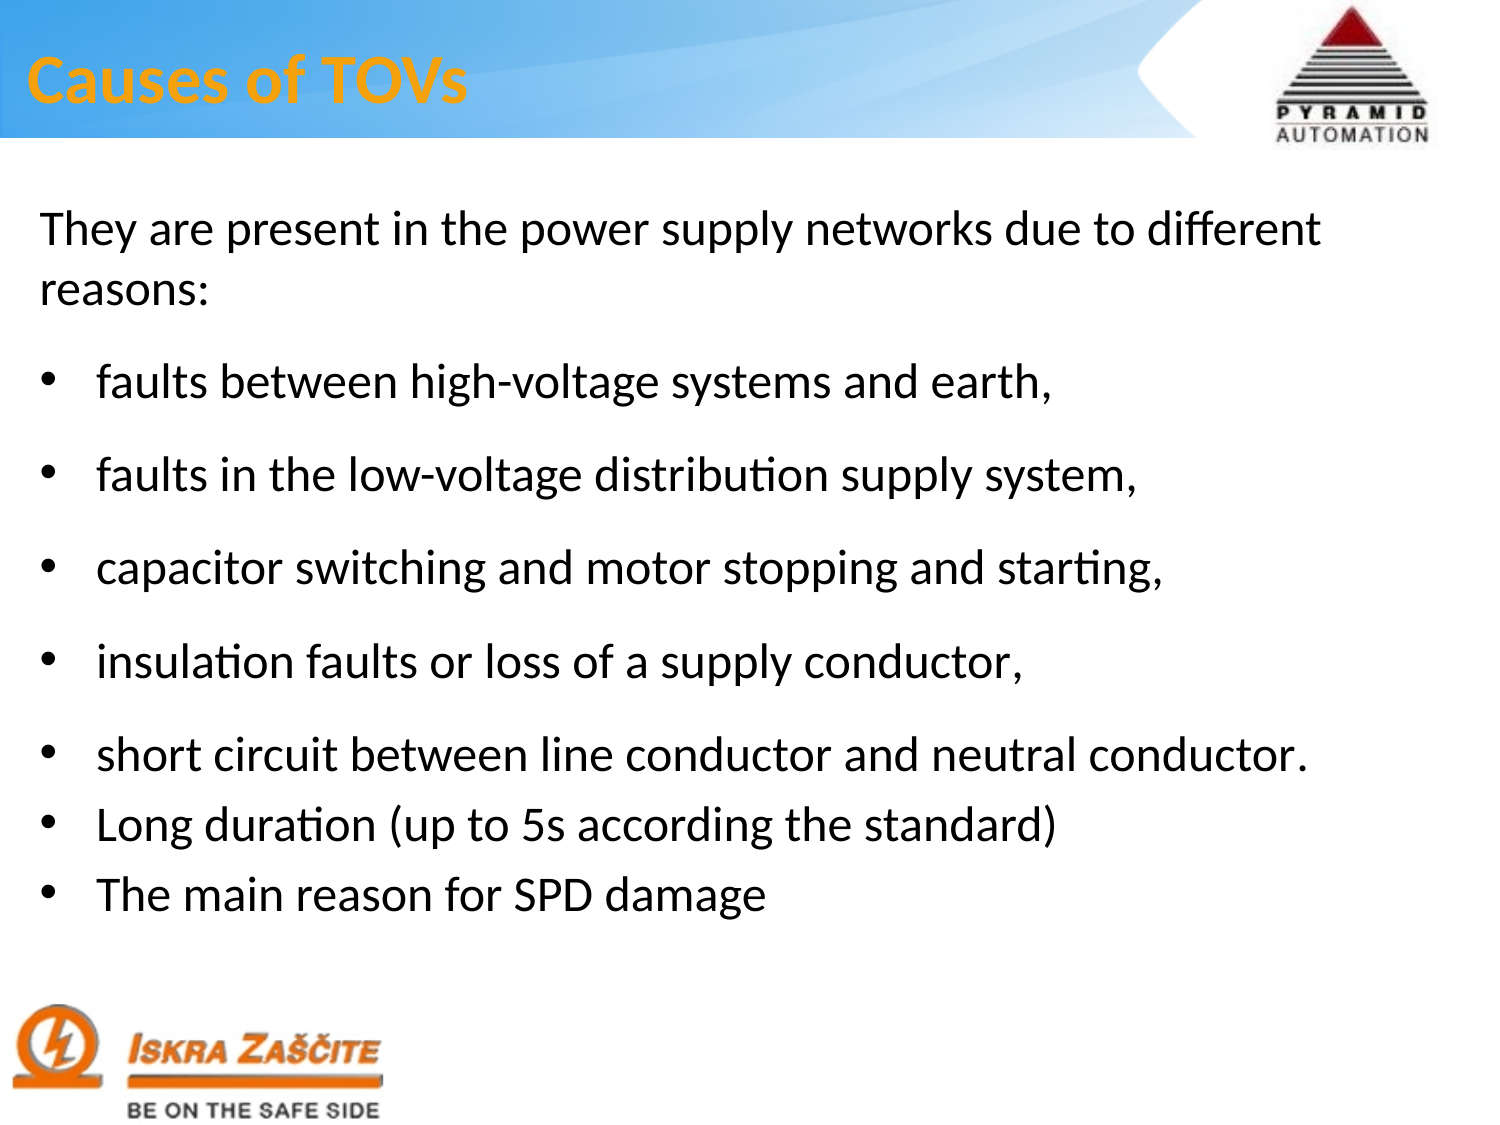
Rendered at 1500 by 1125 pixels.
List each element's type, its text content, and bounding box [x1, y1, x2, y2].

picture [10, 992, 388, 1125]
title Causes of TOVs [12, 24, 1125, 125]
picture [0, 0, 1500, 150]
text_box They are present in the power supply networks due to different reasons: faults between high-voltage systems and earth, faults in the low-voltage distribution supply system, capacitor switching and motor stopping and starting, insulation faults or loss of a supply conductor, short circuit between line conductor and neutral conductor. Long duration (up to 5s according the standard) The main reason for SPD damage [24, 187, 1438, 963]
